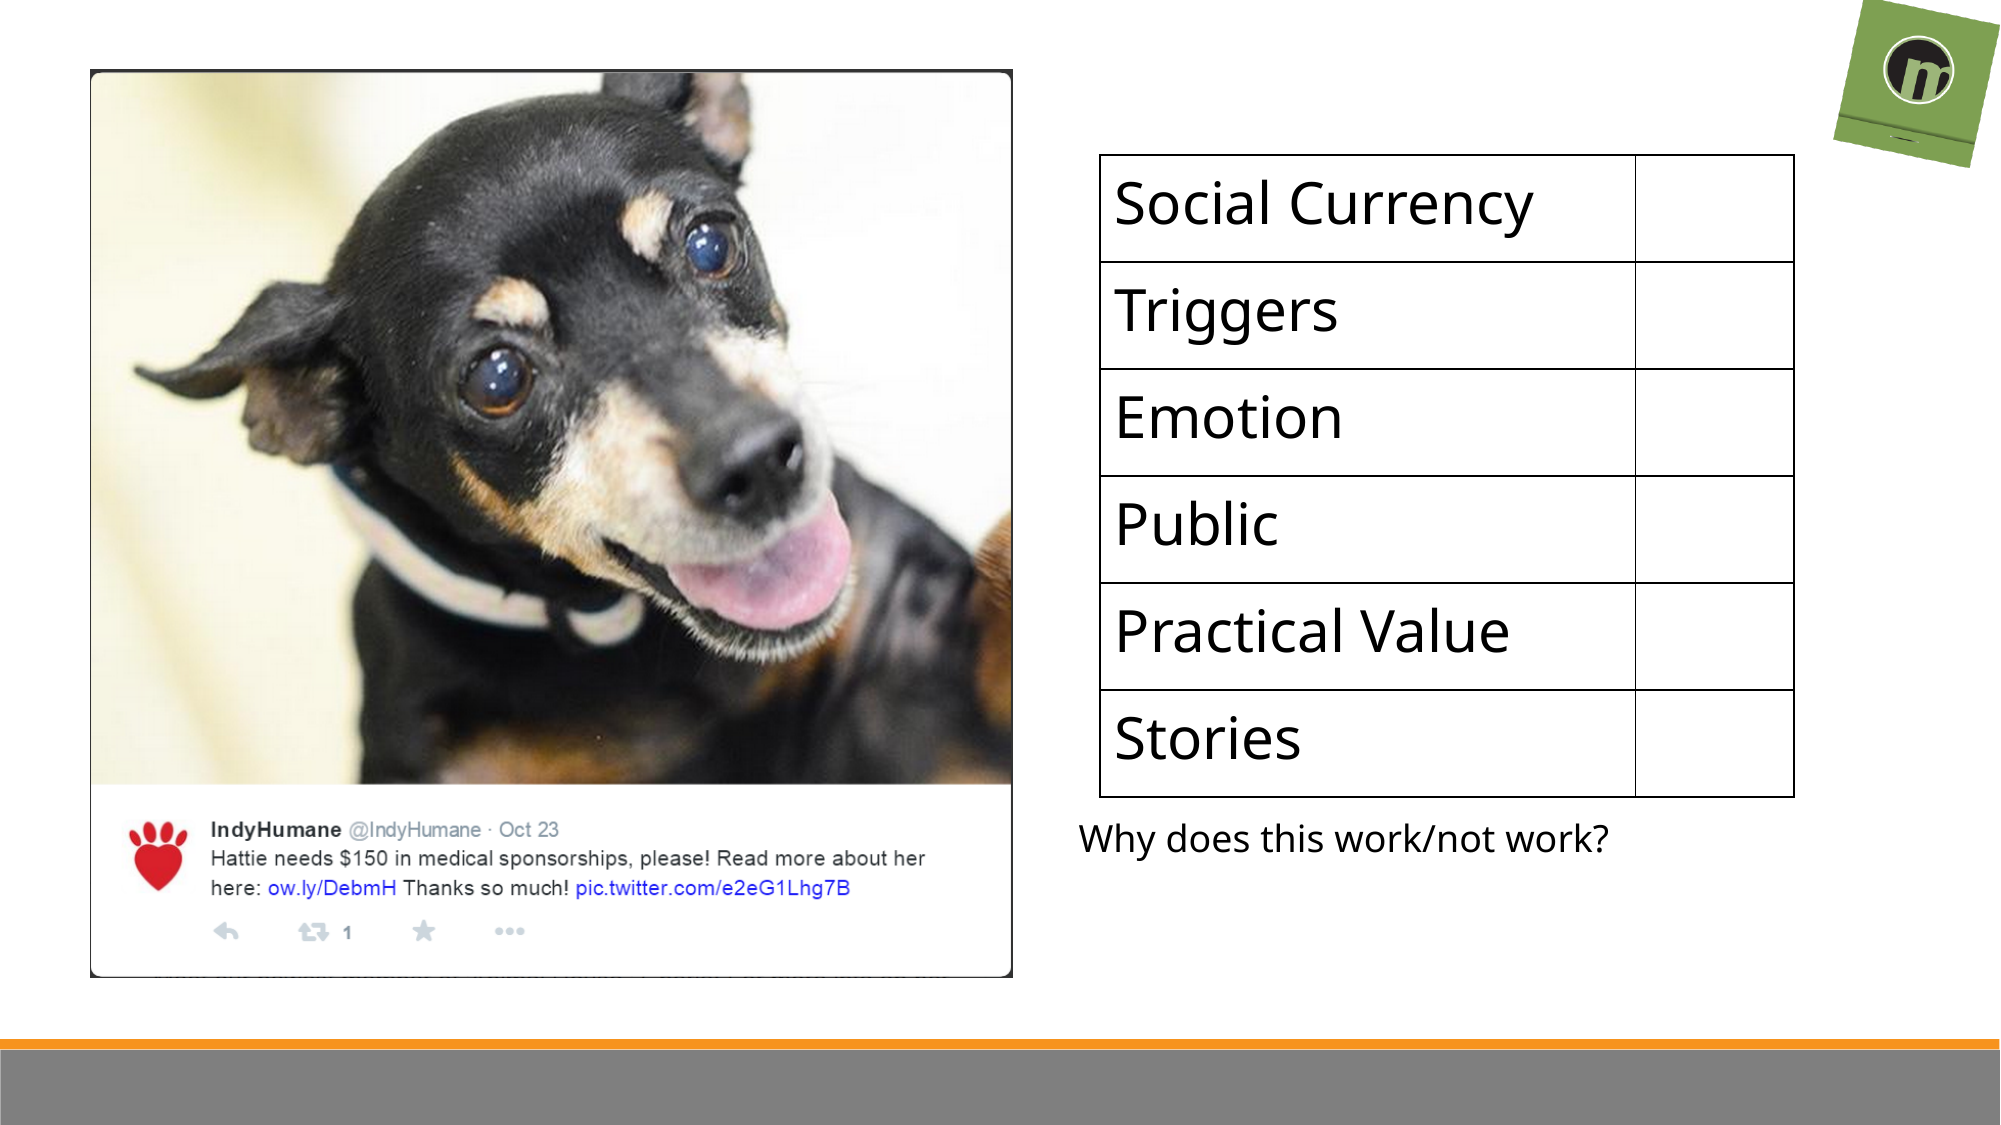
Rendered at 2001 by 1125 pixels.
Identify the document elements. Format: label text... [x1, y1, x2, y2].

table_cell Public [1101, 477, 1635, 582]
table_cell [1636, 477, 1793, 582]
table_cell Practical Value [1101, 584, 1635, 689]
text_box Why does this work/not work? [1063, 807, 1625, 868]
table_cell Triggers [1101, 263, 1635, 368]
picture [89, 68, 1013, 978]
table_header Social Currency [1101, 156, 1635, 261]
table_cell [1636, 584, 1793, 689]
table_cell [1636, 263, 1793, 368]
table_cell Stories [1101, 691, 1635, 796]
table_cell [1636, 691, 1793, 796]
table_cell [1636, 370, 1793, 475]
picture [1833, 0, 2000, 169]
table_header [1636, 156, 1793, 261]
table_cell Emotion [1101, 370, 1635, 475]
